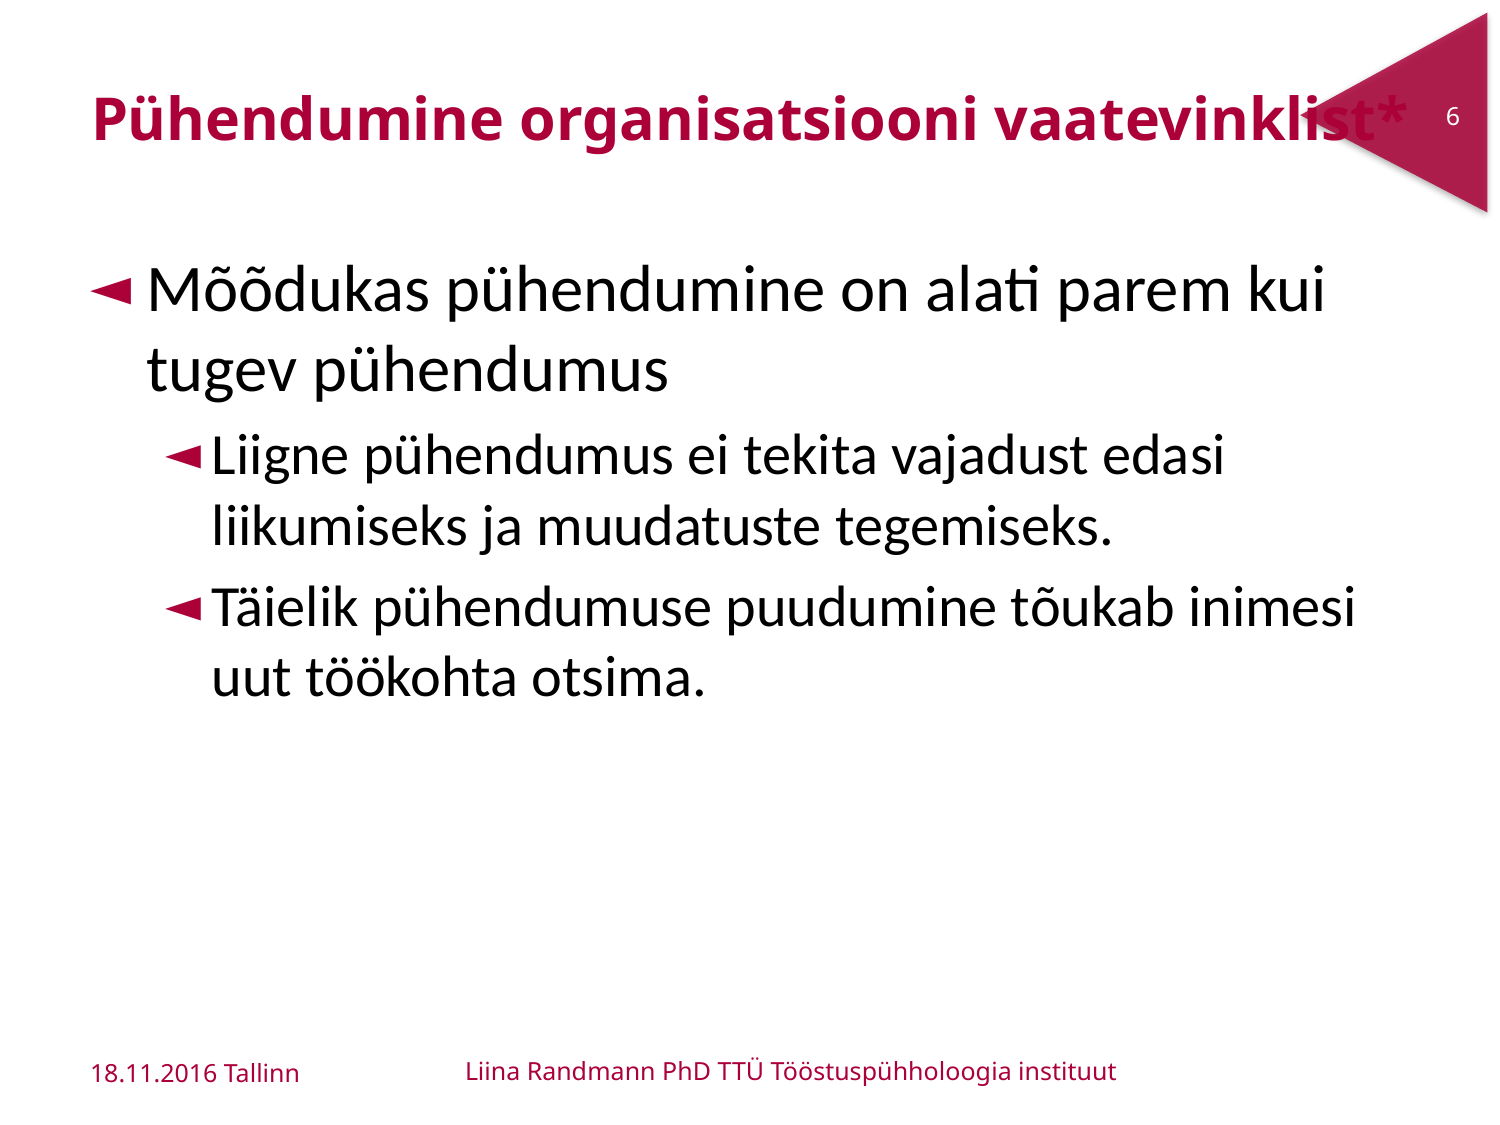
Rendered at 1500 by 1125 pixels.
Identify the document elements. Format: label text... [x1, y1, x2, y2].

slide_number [75, 1042, 425, 1103]
slide_number 6 [1387, 87, 1475, 148]
title Pühendumine organisatsiooni vaatevinklist* [75, 45, 1425, 188]
list Mõõdukas pühendumine on alati parem kui tugev pühendumus Liigne pühendumus ei tekita vajadust edasi liikumiseks ja muudatuste tegemiseks. Täielik pühendumuse puudumine tõukab inimesi uut töökohta otsima. [75, 237, 1425, 1005]
footer Liina Randmann PhD TTÜ Tööstuspühholoogia instituut [450, 1042, 1438, 1103]
